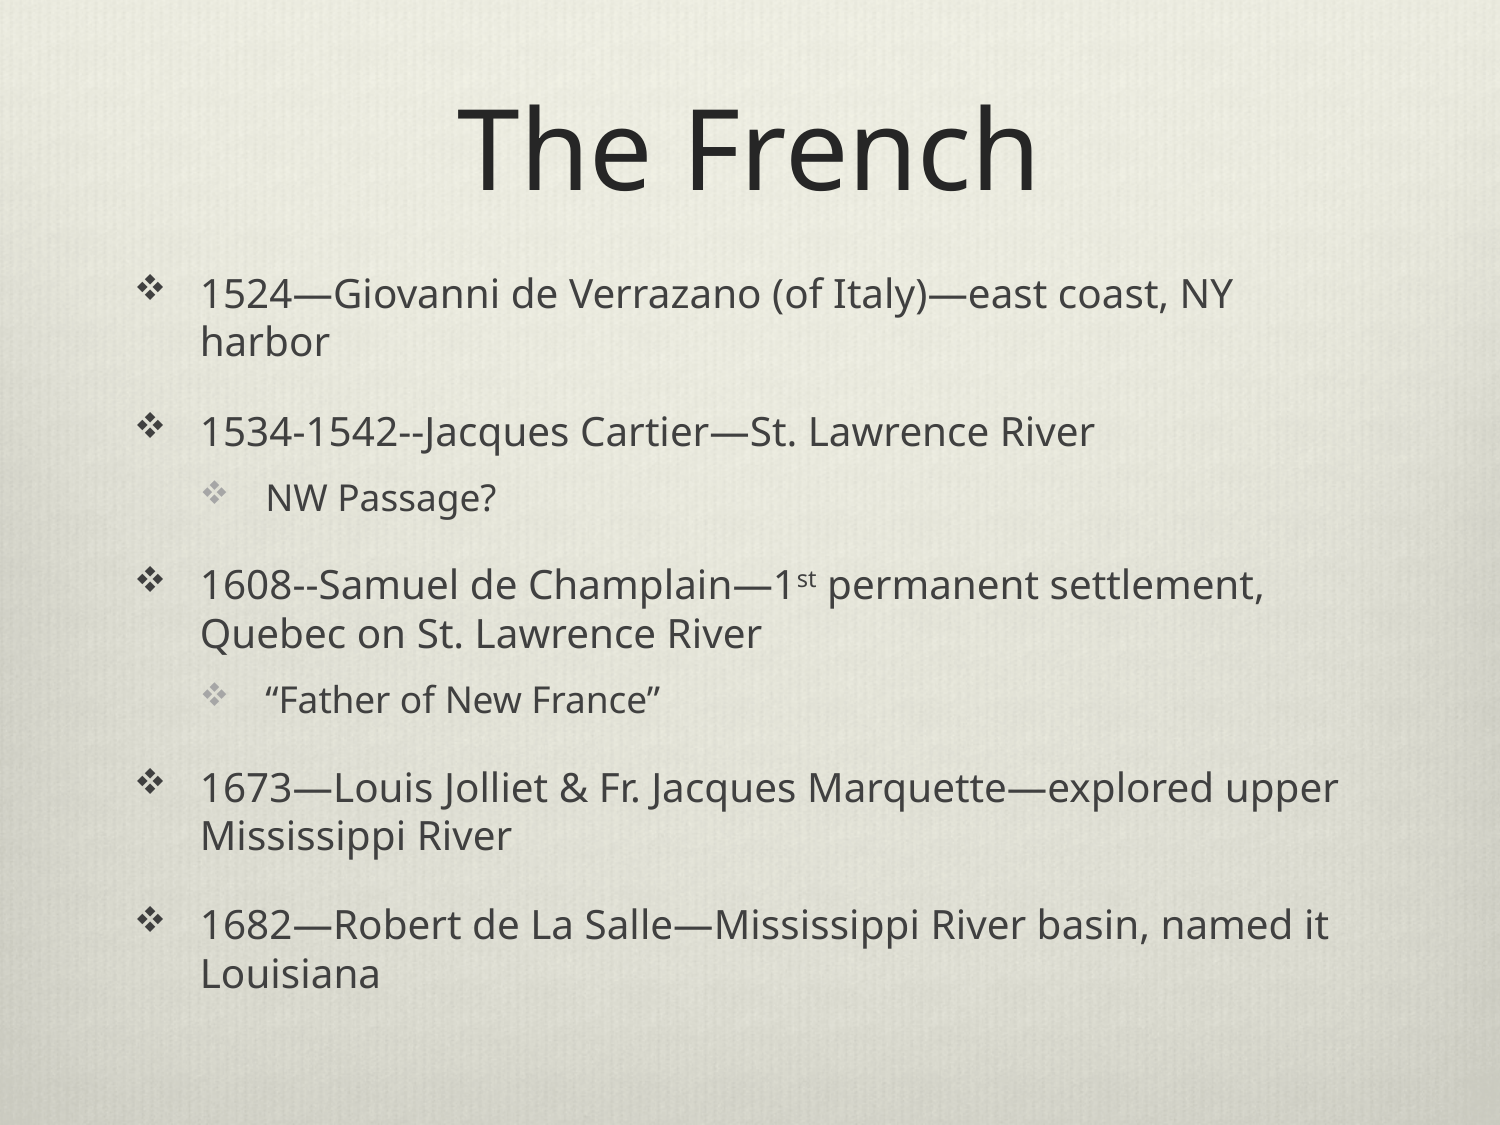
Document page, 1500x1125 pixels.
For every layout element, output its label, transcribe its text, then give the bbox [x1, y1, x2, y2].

title The French [119, 51, 1381, 240]
list 1524—Giovanni de Verrazano (of Italy)—east coast, NY harbor 1534-1542--Jacques Cartier—St. Lawrence River NW Passage? 1608--Samuel de Champlain—1st permanent settlement, Quebec on St. Lawrence River “Father of New France” 1673—Louis Jolliet & Fr. Jacques Marquette—explored upper Mississippi River 1682—Robert de La Salle—Mississippi River basin, named it Louisiana [119, 260, 1381, 1011]
